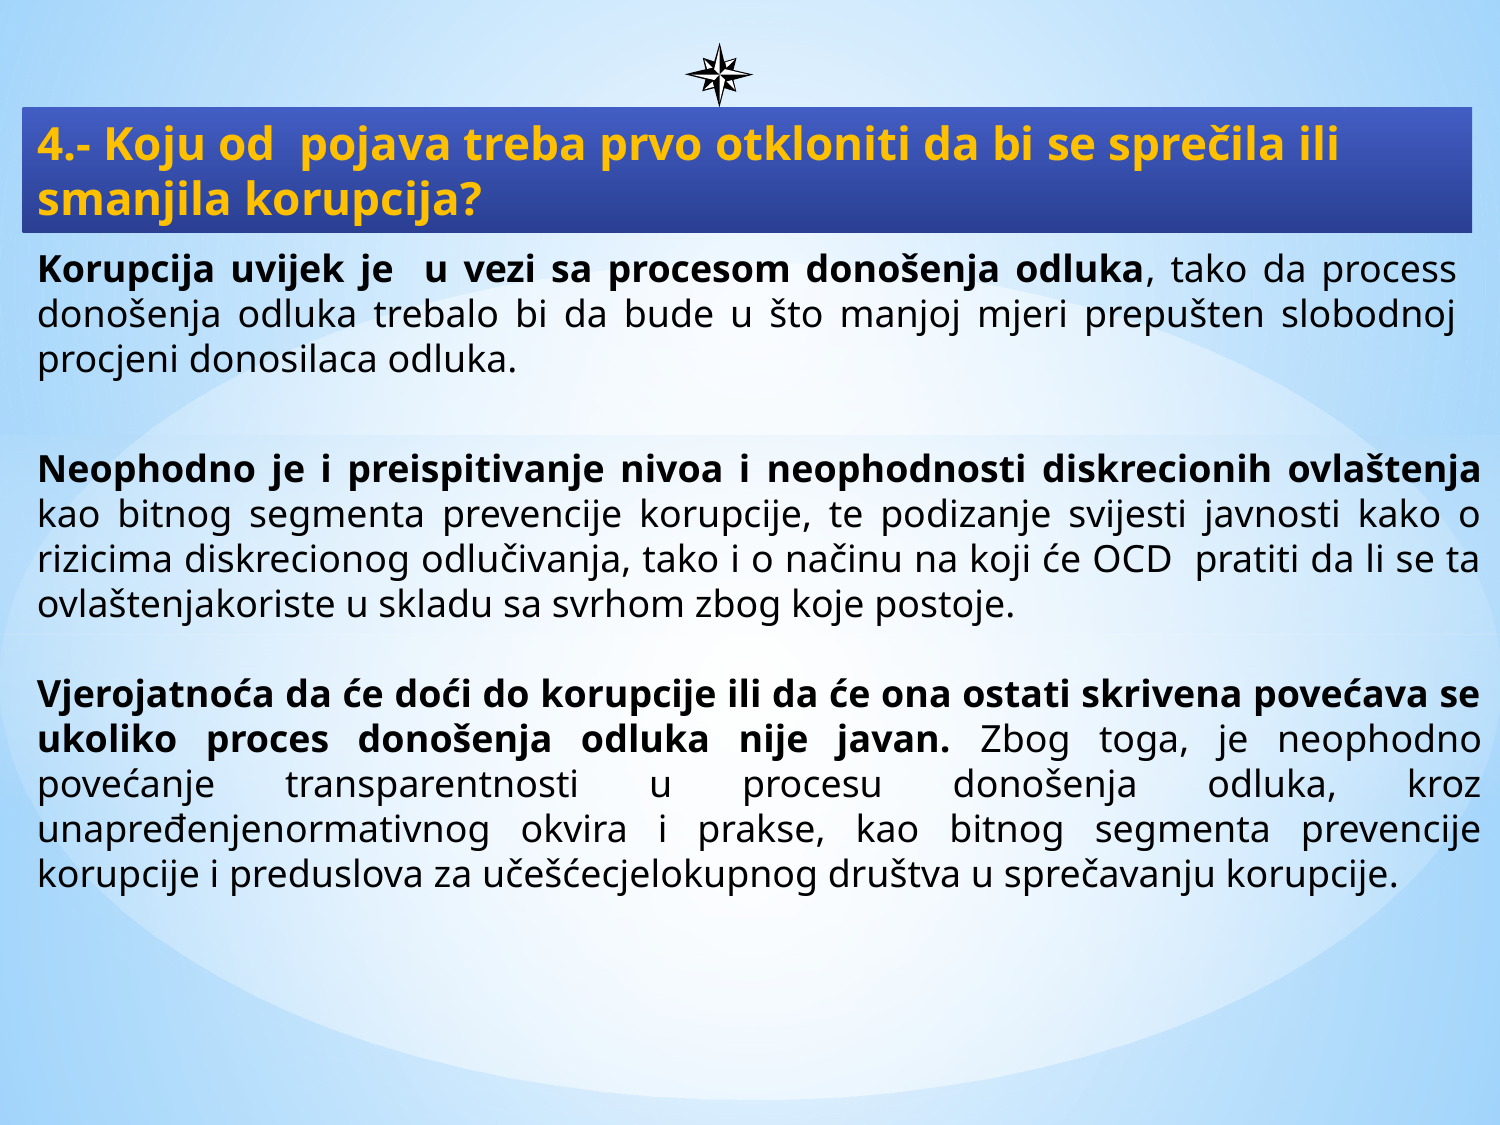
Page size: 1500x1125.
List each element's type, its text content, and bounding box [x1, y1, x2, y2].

text_box 4.- Koju od pojava treba prvo otkloniti da bi se sprečila ili smanjila korupcija? [22, 107, 1473, 233]
text_box Neophodno je i preispitivanje nivoa i neophodnosti diskrecionih ovlaštenja kao bitnog segmenta prevencije korupcije, te podizanje svijesti javnosti kako o rizicima diskrecionog odlučivanja, tako i o načinu na koji će OCD pratiti da li se ta ovlaštenjakoriste u skladu sa svrhom zbog koje postoje. Vjerojatnoća da će doći do korupcije ili da će ona ostati skrivena povećava se ukoliko proces donošenja odluka nije javan. Zbog toga, je neophodno povećanje transparentnosti u procesu donošenja odluka, kroz unapređenjenormativnog okvira i prakse, kao bitnog segmenta prevencije korupcije i preduslova za učešćecjelokupnog društva u sprečavanju korupcije. [22, 437, 1498, 903]
picture [684, 42, 754, 108]
text_box Korupcija uvijek je u vezi sa procesom donošenja odluka, tako da process donošenja odluka trebalo bi da bude u što manjoj mjeri prepušten slobodnoj procjeni donosilaca odluka. [22, 237, 1473, 388]
